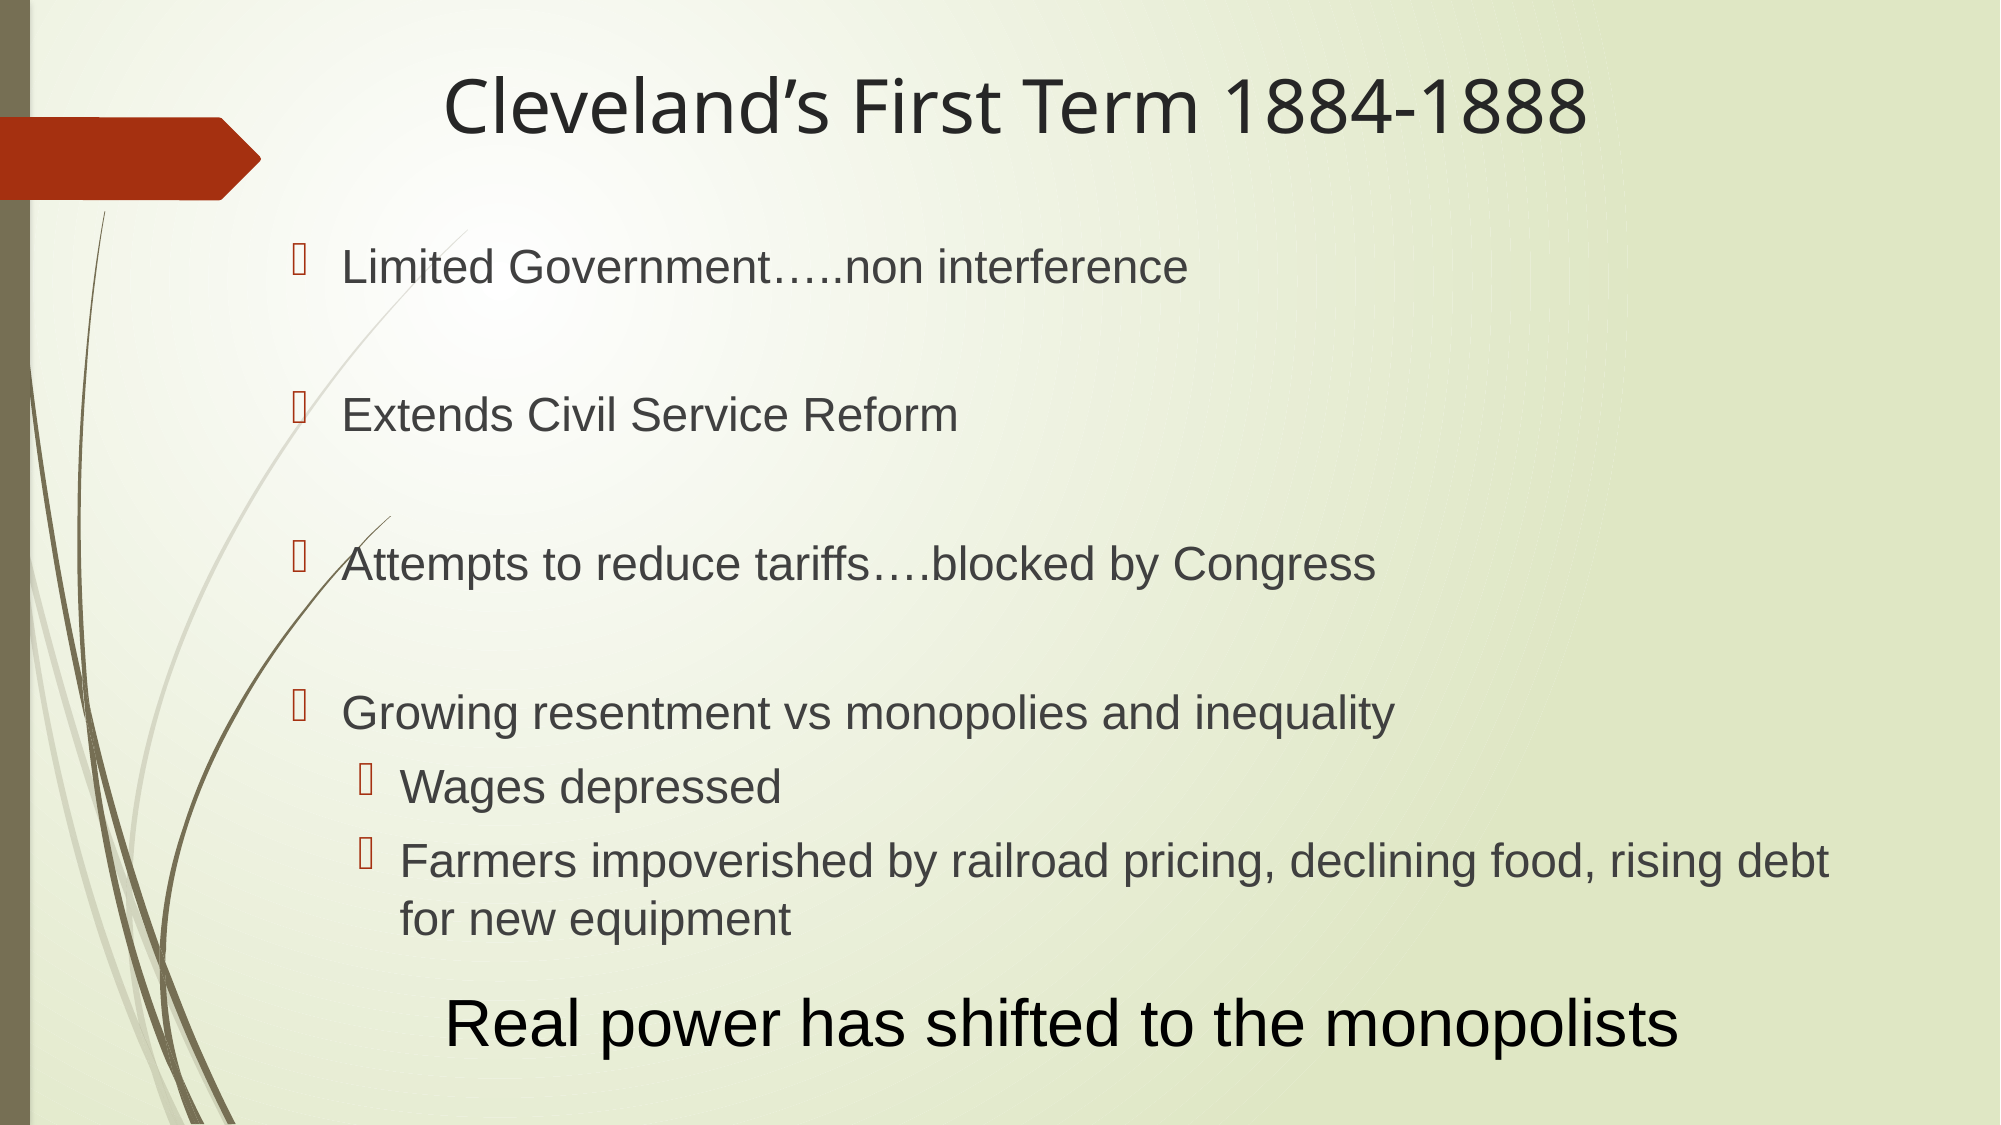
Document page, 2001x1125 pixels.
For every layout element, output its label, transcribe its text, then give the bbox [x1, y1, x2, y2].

text_box Real power has shifted to the monopolists [429, 972, 1697, 1068]
list Limited Government…..non interference Extends Civil Service Reform Attempts to reduce tariffs….blocked by Congress Growing resentment vs monopolies and inequality Wages depressed Farmers impoverished by railroad pricing, declining food, rising debt for new equipment [276, 228, 1897, 957]
title Cleveland’s First Term 1884-1888 [427, 50, 1890, 228]
